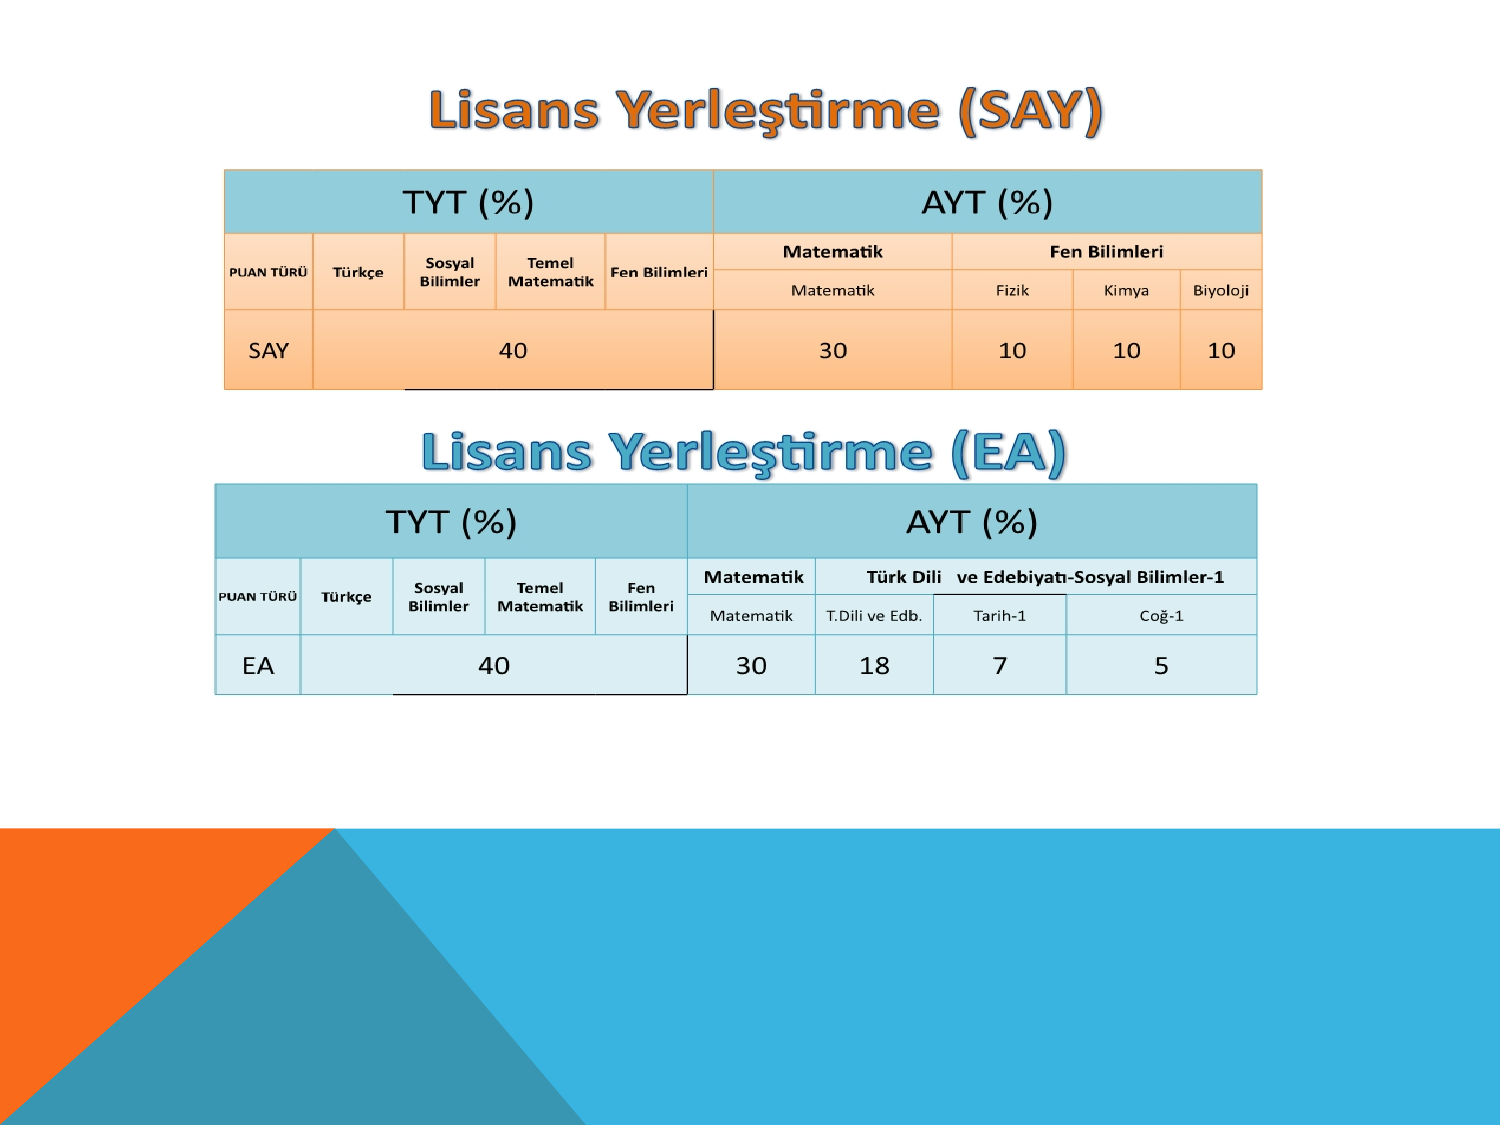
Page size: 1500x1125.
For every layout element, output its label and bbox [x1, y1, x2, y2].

list [170, 54, 1306, 752]
